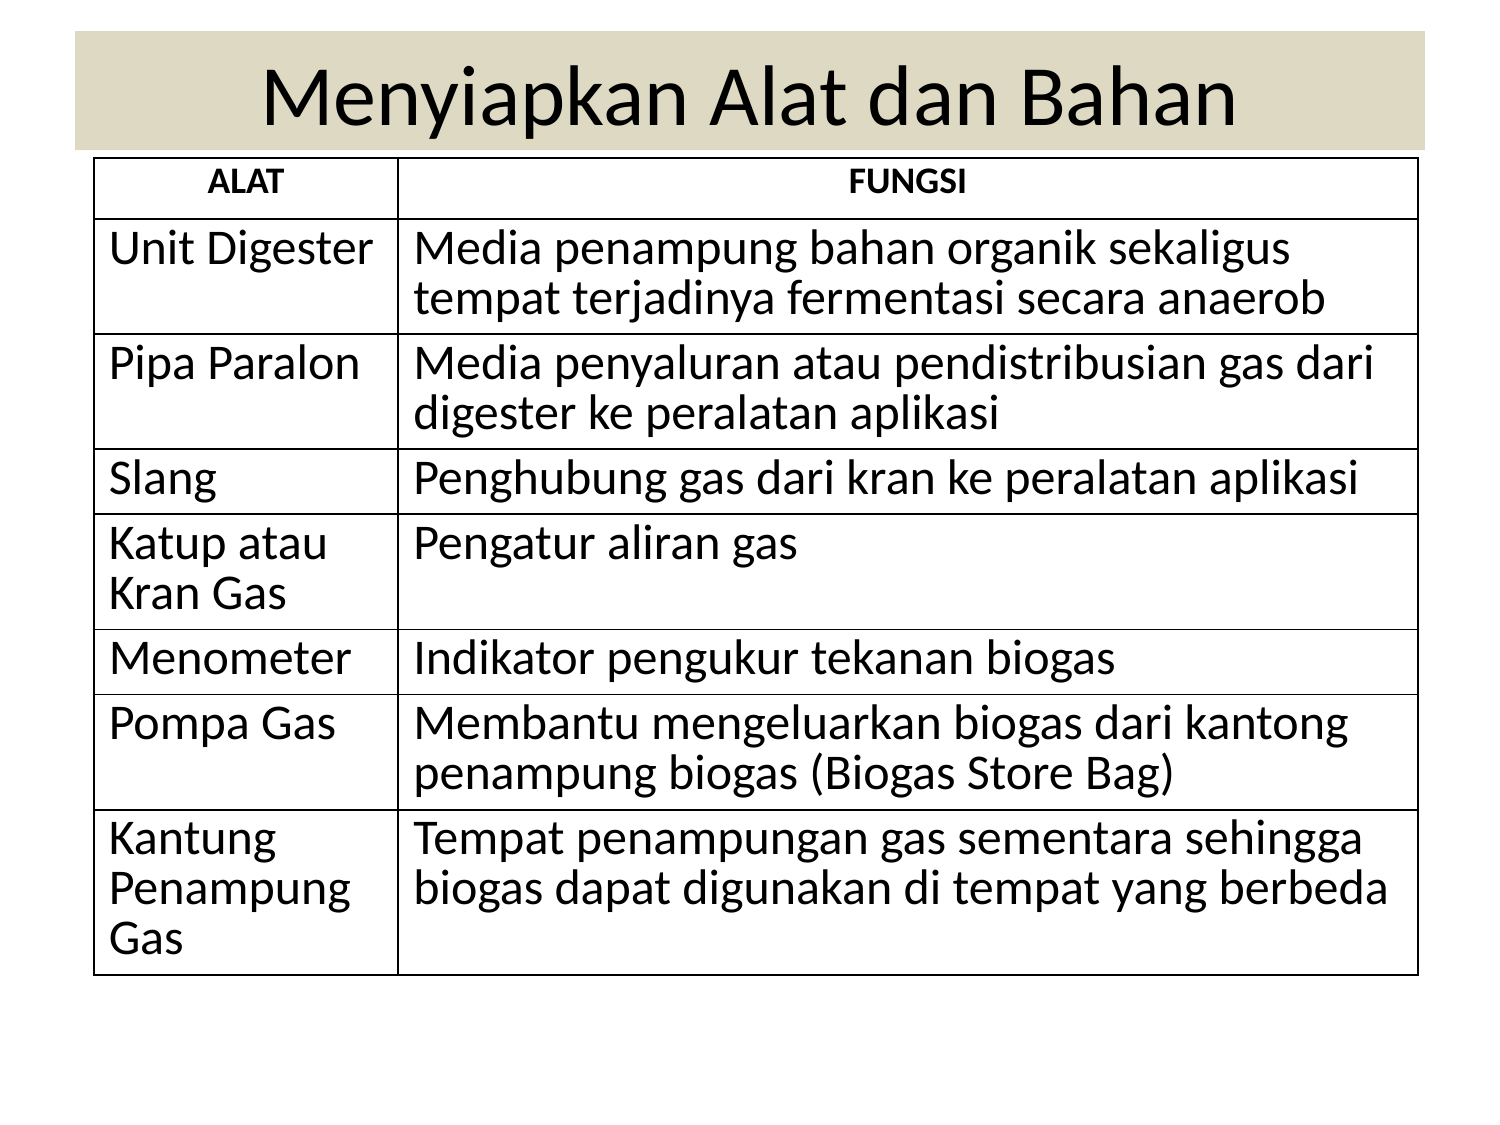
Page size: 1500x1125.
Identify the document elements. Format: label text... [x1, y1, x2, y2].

table_cell Slang [95, 450, 397, 513]
table_cell Media penyaluran atau pendistribusian gas dari digester ke peralatan aplikasi [399, 335, 1417, 448]
table_cell Tempat penampungan gas sementara sehingga biogas dapat digunakan di tempat yang berbeda [399, 811, 1417, 974]
table_cell Indikator pengukur tekanan biogas [399, 630, 1417, 694]
table_cell Media penampung bahan organik sekaligus tempat terjadinya fermentasi secara anaerob [399, 220, 1417, 333]
table_cell Penghubung gas dari kran ke peralatan aplikasi [399, 450, 1417, 513]
table_cell Pipa Paralon [95, 335, 397, 448]
table_cell Pompa Gas [95, 695, 397, 809]
table_cell Membantu mengeluarkan biogas dari kantong penampung biogas (Biogas Store Bag) [399, 695, 1417, 809]
table_cell Pengatur aliran gas [399, 515, 1417, 629]
table_header ALAT [95, 159, 397, 218]
table_header FUNGSI [399, 159, 1417, 218]
table_cell Menometer [95, 630, 397, 694]
table_cell Unit Digester [95, 220, 397, 333]
table_cell Katup atau Kran Gas [95, 515, 397, 629]
title Menyiapkan Alat dan Bahan [75, 31, 1425, 151]
table_cell Kantung Penampung Gas [95, 811, 397, 974]
